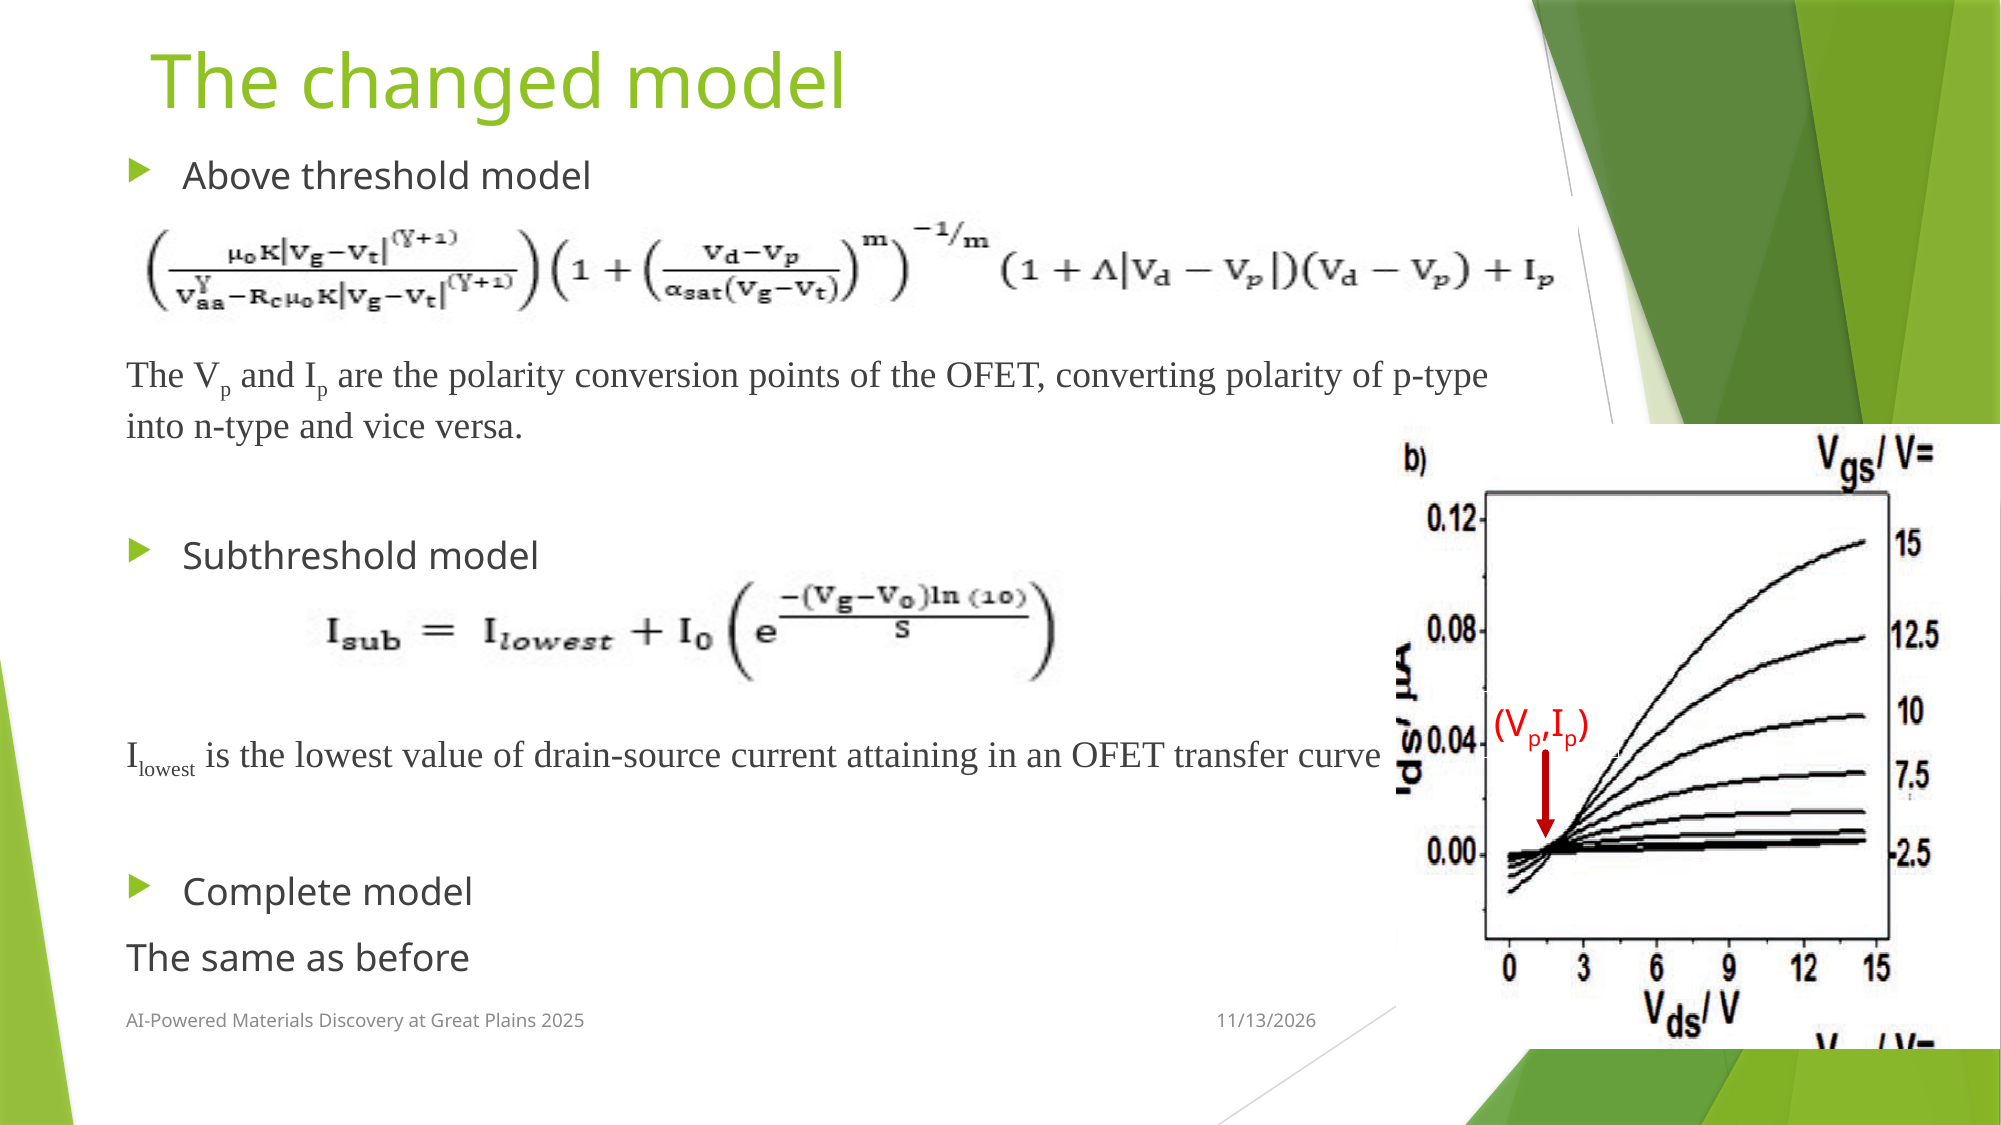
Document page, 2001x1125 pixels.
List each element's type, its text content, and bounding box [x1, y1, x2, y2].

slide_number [1181, 991, 1332, 1051]
picture [134, 195, 1578, 335]
list Above threshold model The Vp and Ip are the polarity conversion points of the OFET, converting polarity of p-type into n-type and vice versa. Subthreshold model Ilowest is the lowest value of drain-source current attaining in an OFET transfer curve Complete model The same as before [111, 144, 1522, 997]
footer AI-Powered Materials Discovery at Great Plains 2025 [111, 991, 1145, 1051]
picture [1395, 424, 2000, 1050]
title The changed model [135, 25, 1546, 134]
picture [306, 570, 1091, 693]
